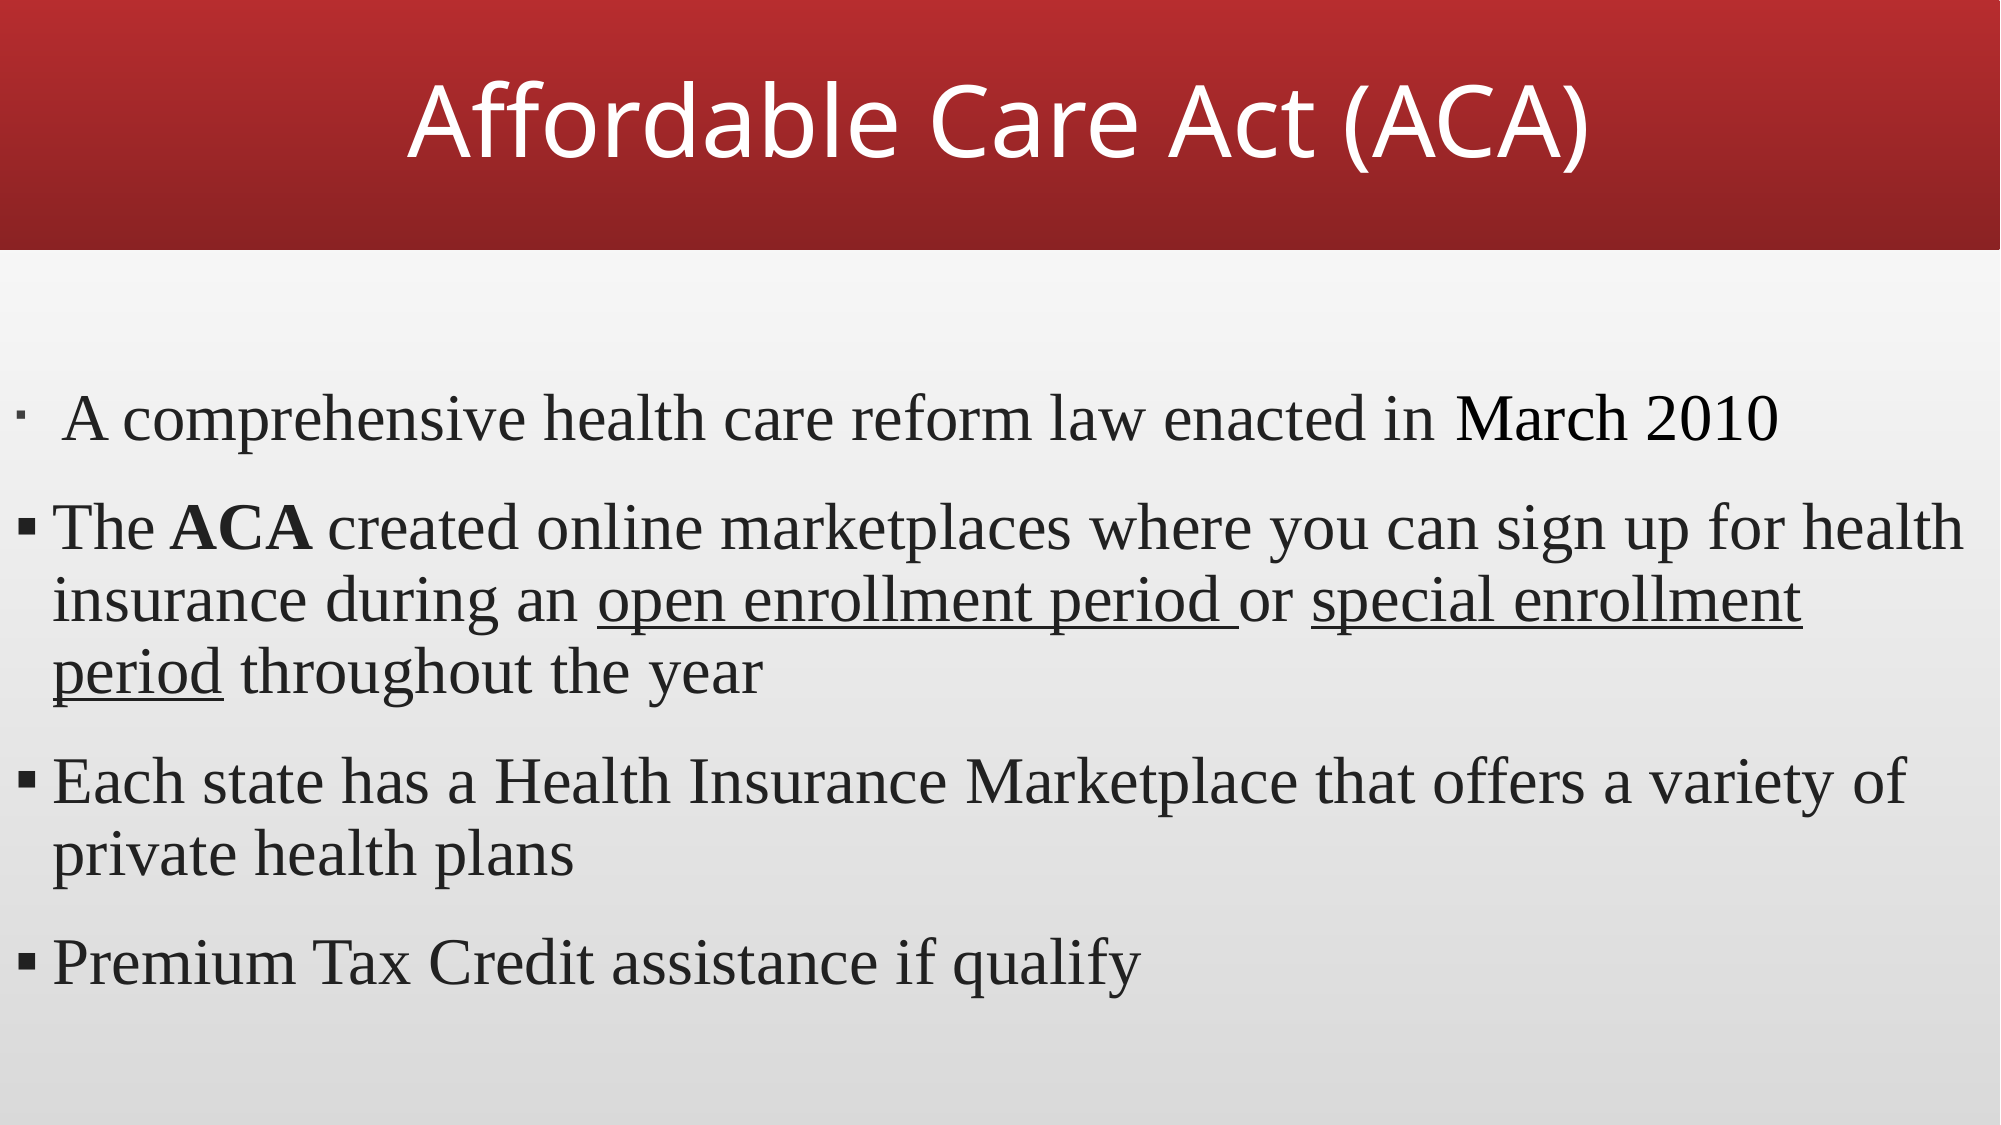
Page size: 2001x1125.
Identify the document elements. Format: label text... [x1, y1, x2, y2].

list A comprehensive health care reform law enacted in March 2010 The ACA created online marketplaces where you can sign up for health insurance during an open enrollment period or special enrollment period throughout the year Each state has a Health Insurance Marketplace that offers a variety of private health plans Premium Tax Credit assistance if qualify [0, 375, 2000, 1125]
title Affordable Care Act (ACA) [174, 16, 1825, 234]
